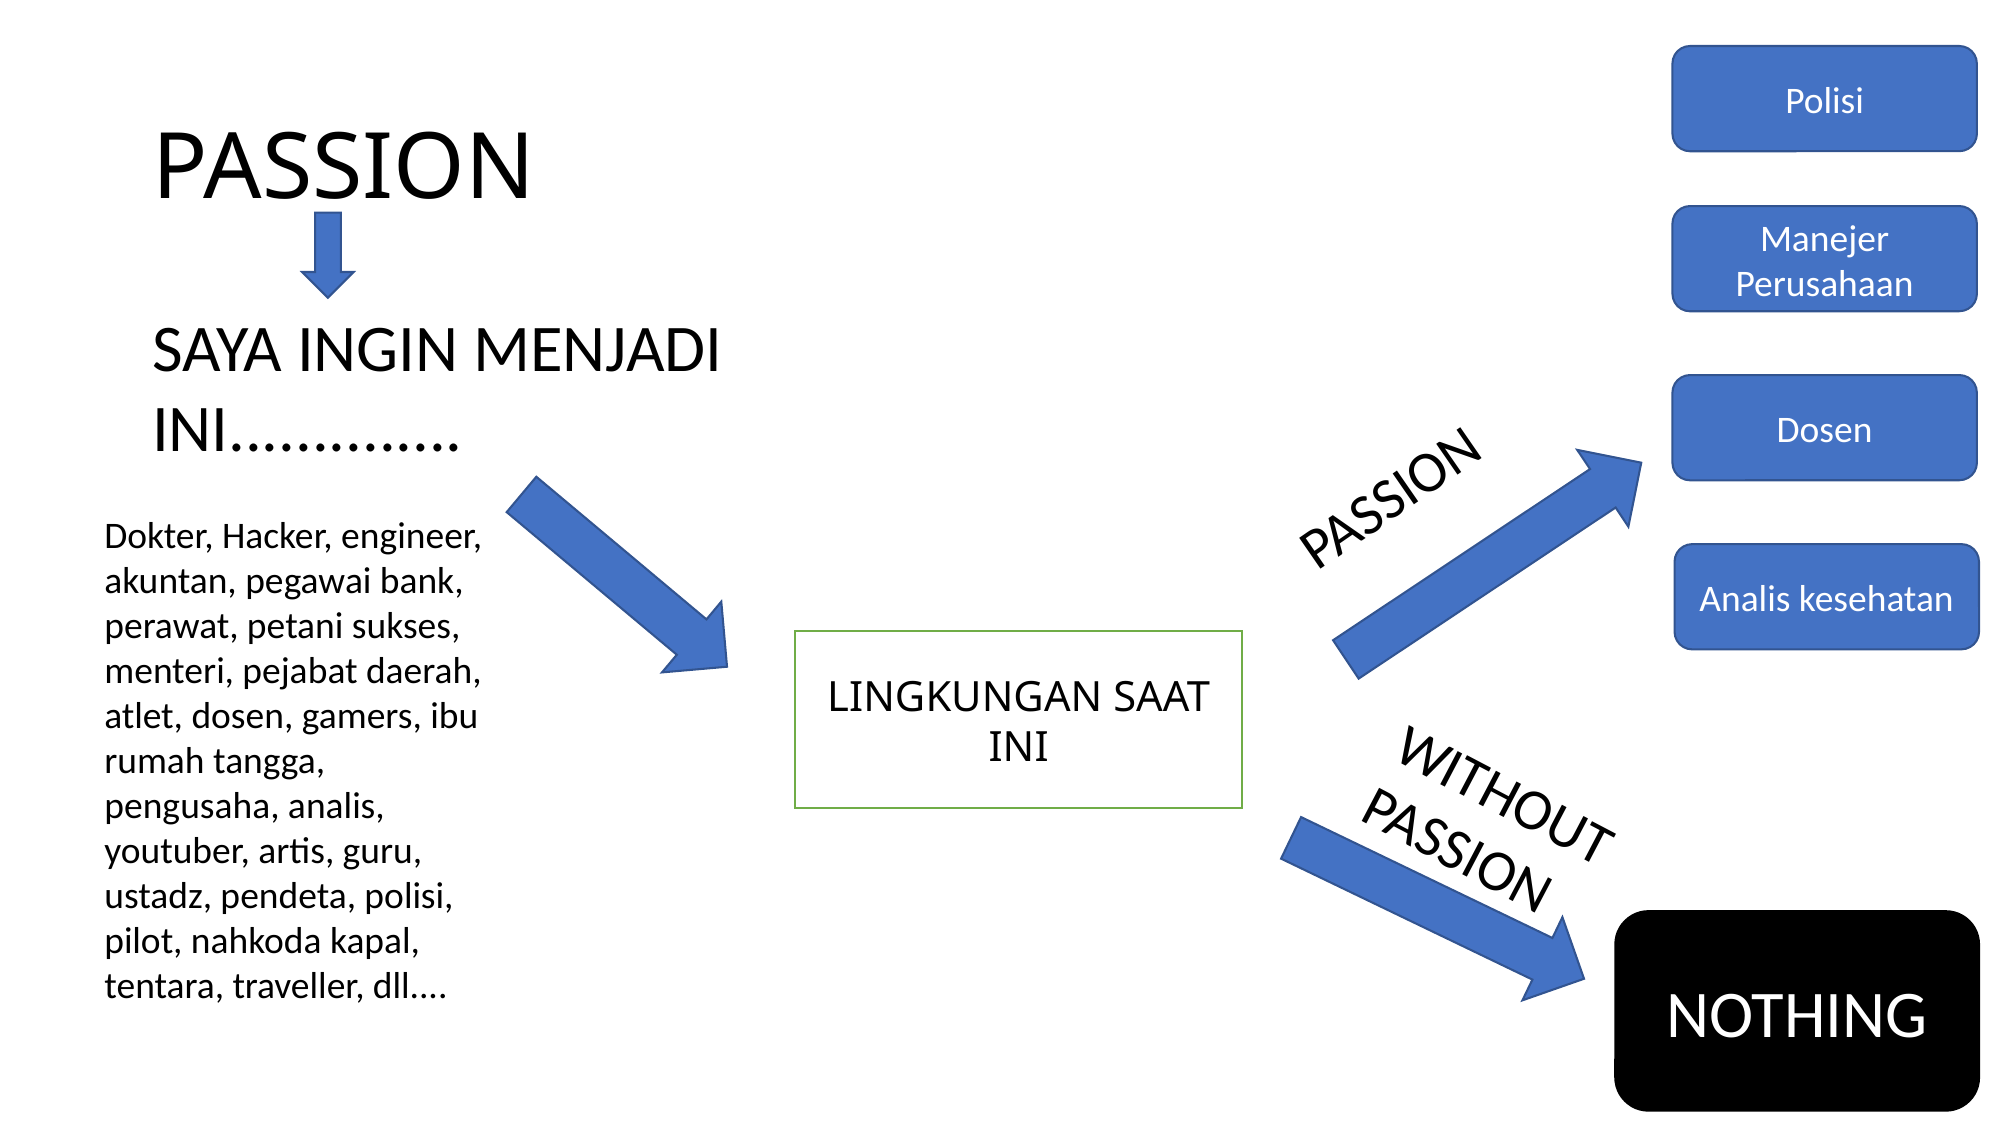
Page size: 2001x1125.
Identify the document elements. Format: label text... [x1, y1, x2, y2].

text_box Manejer Perusahaan [1671, 205, 1978, 313]
text_box Dokter, Hacker, engineer, akuntan, pegawai bank, perawat, petani sukses, menteri, pejabat daerah, atlet, dosen, gamers, ibu rumah tangga, pengusaha, analis, youtuber, artis, guru, ustadz, pendeta, polisi, pilot, nahkoda kapal, tentara, traveller, dll.... [89, 503, 522, 1014]
text_box Analis kesehatan [1673, 543, 1981, 651]
text_box NOTHING [1614, 910, 1981, 1112]
text_box Dosen [1671, 374, 1978, 482]
text_box LINGKUNGAN SAAT INI [794, 630, 1243, 809]
text_box Polisi [1671, 44, 1978, 153]
text_box [299, 211, 357, 300]
text_box SAYA INGIN MENJADI INI.............. [137, 297, 842, 473]
text_box [1331, 448, 1643, 681]
text_box PASSION [1268, 370, 1542, 596]
text_box [1279, 815, 1586, 1003]
title PASSION [137, 59, 1863, 278]
text_box [512, 475, 729, 674]
text_box WITHOUT PASSION [1336, 693, 1652, 958]
